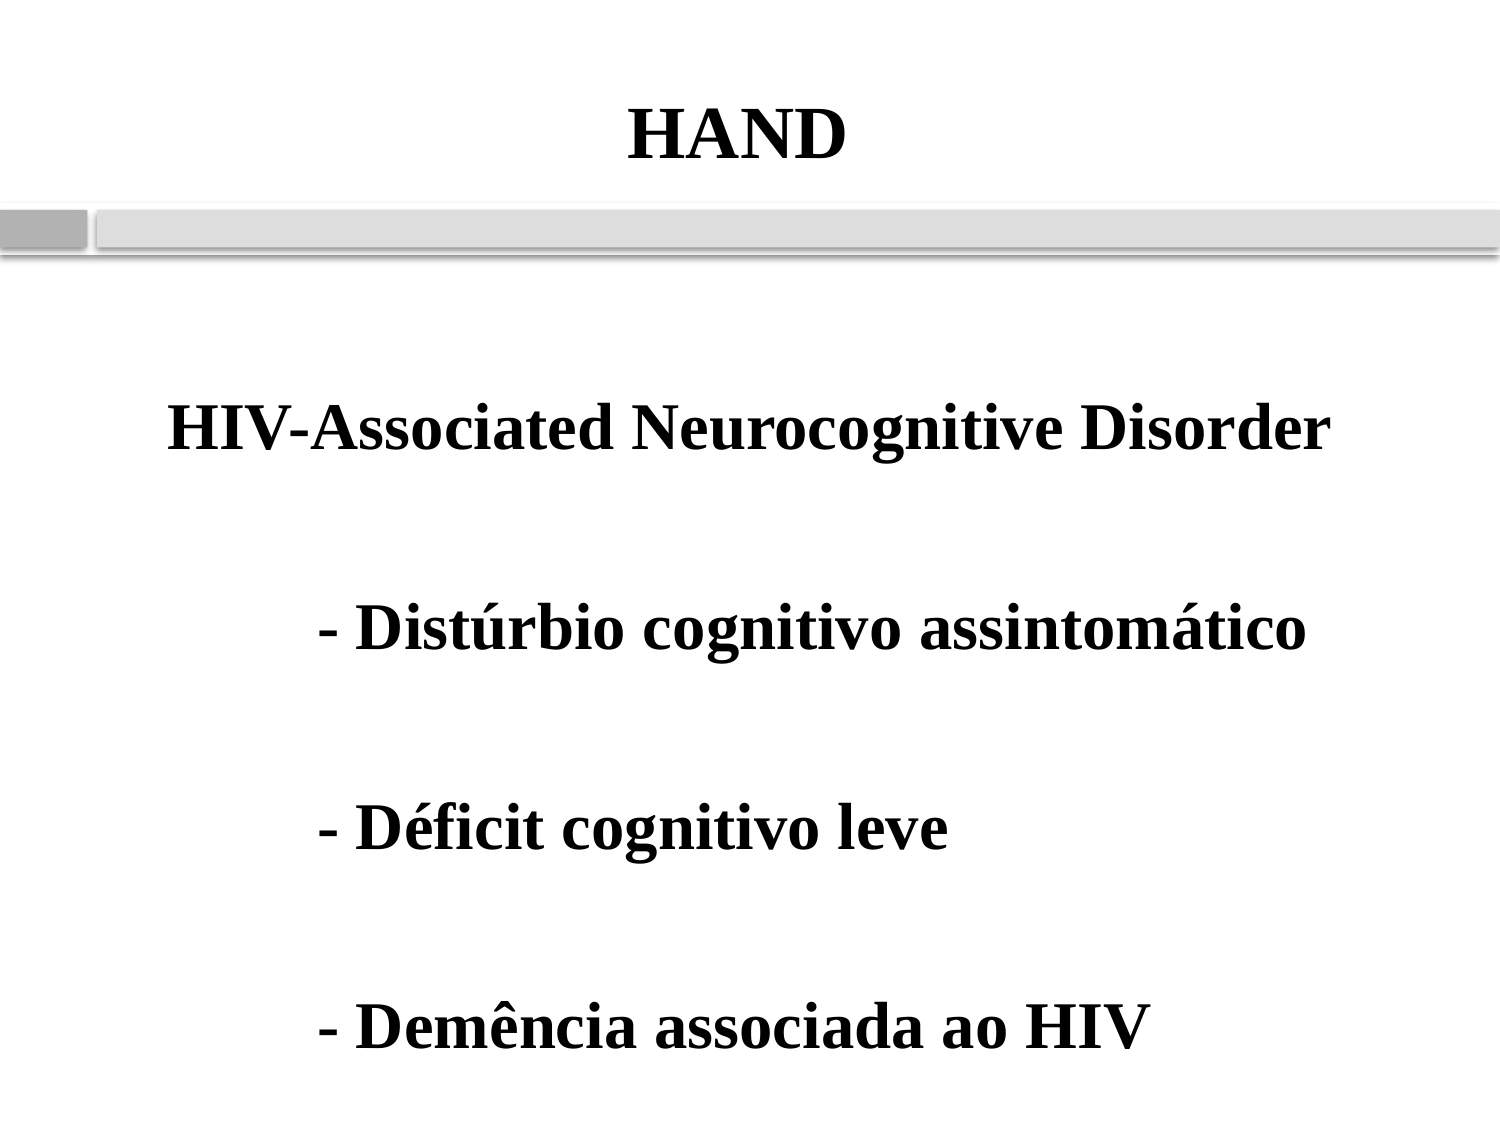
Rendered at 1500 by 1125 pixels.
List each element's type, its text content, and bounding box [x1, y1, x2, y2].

text_box HAND [584, 76, 892, 181]
text_box HIV-Associated Neurocognitive Disorder - Distúrbio cognitivo assintomático - Déficit cognitivo leve - Demência associada ao HIV [152, 255, 1350, 1070]
